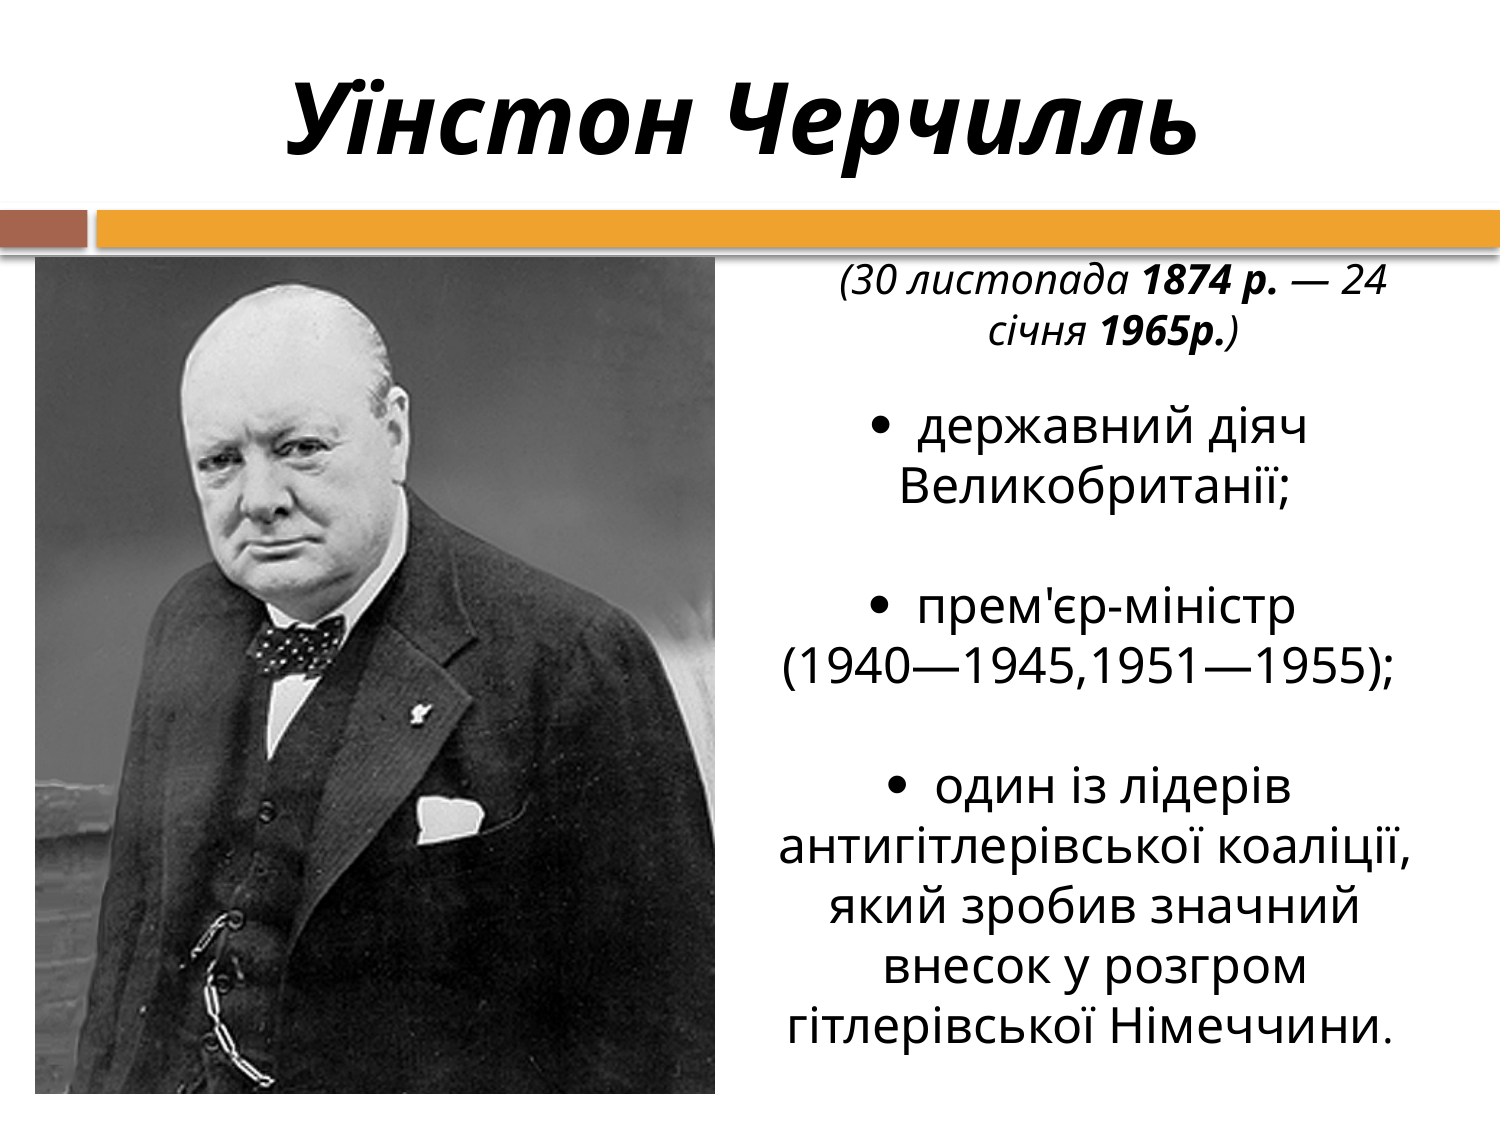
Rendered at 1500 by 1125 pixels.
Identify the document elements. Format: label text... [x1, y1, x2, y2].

text_box Уїнстон Черчилль [271, 46, 1218, 182]
text_box державний діяч Великобританії; прем'єр-міністр (1940—1945,1951—1955); один із лідерів антигітлерівської коаліції, який зробив значний внесок у розгром гітлерівської Німеччини. [726, 386, 1465, 1062]
text_box (30 листопада 1874 р. — 24 січня 1965р.) [808, 246, 1418, 361]
picture [34, 257, 716, 1094]
